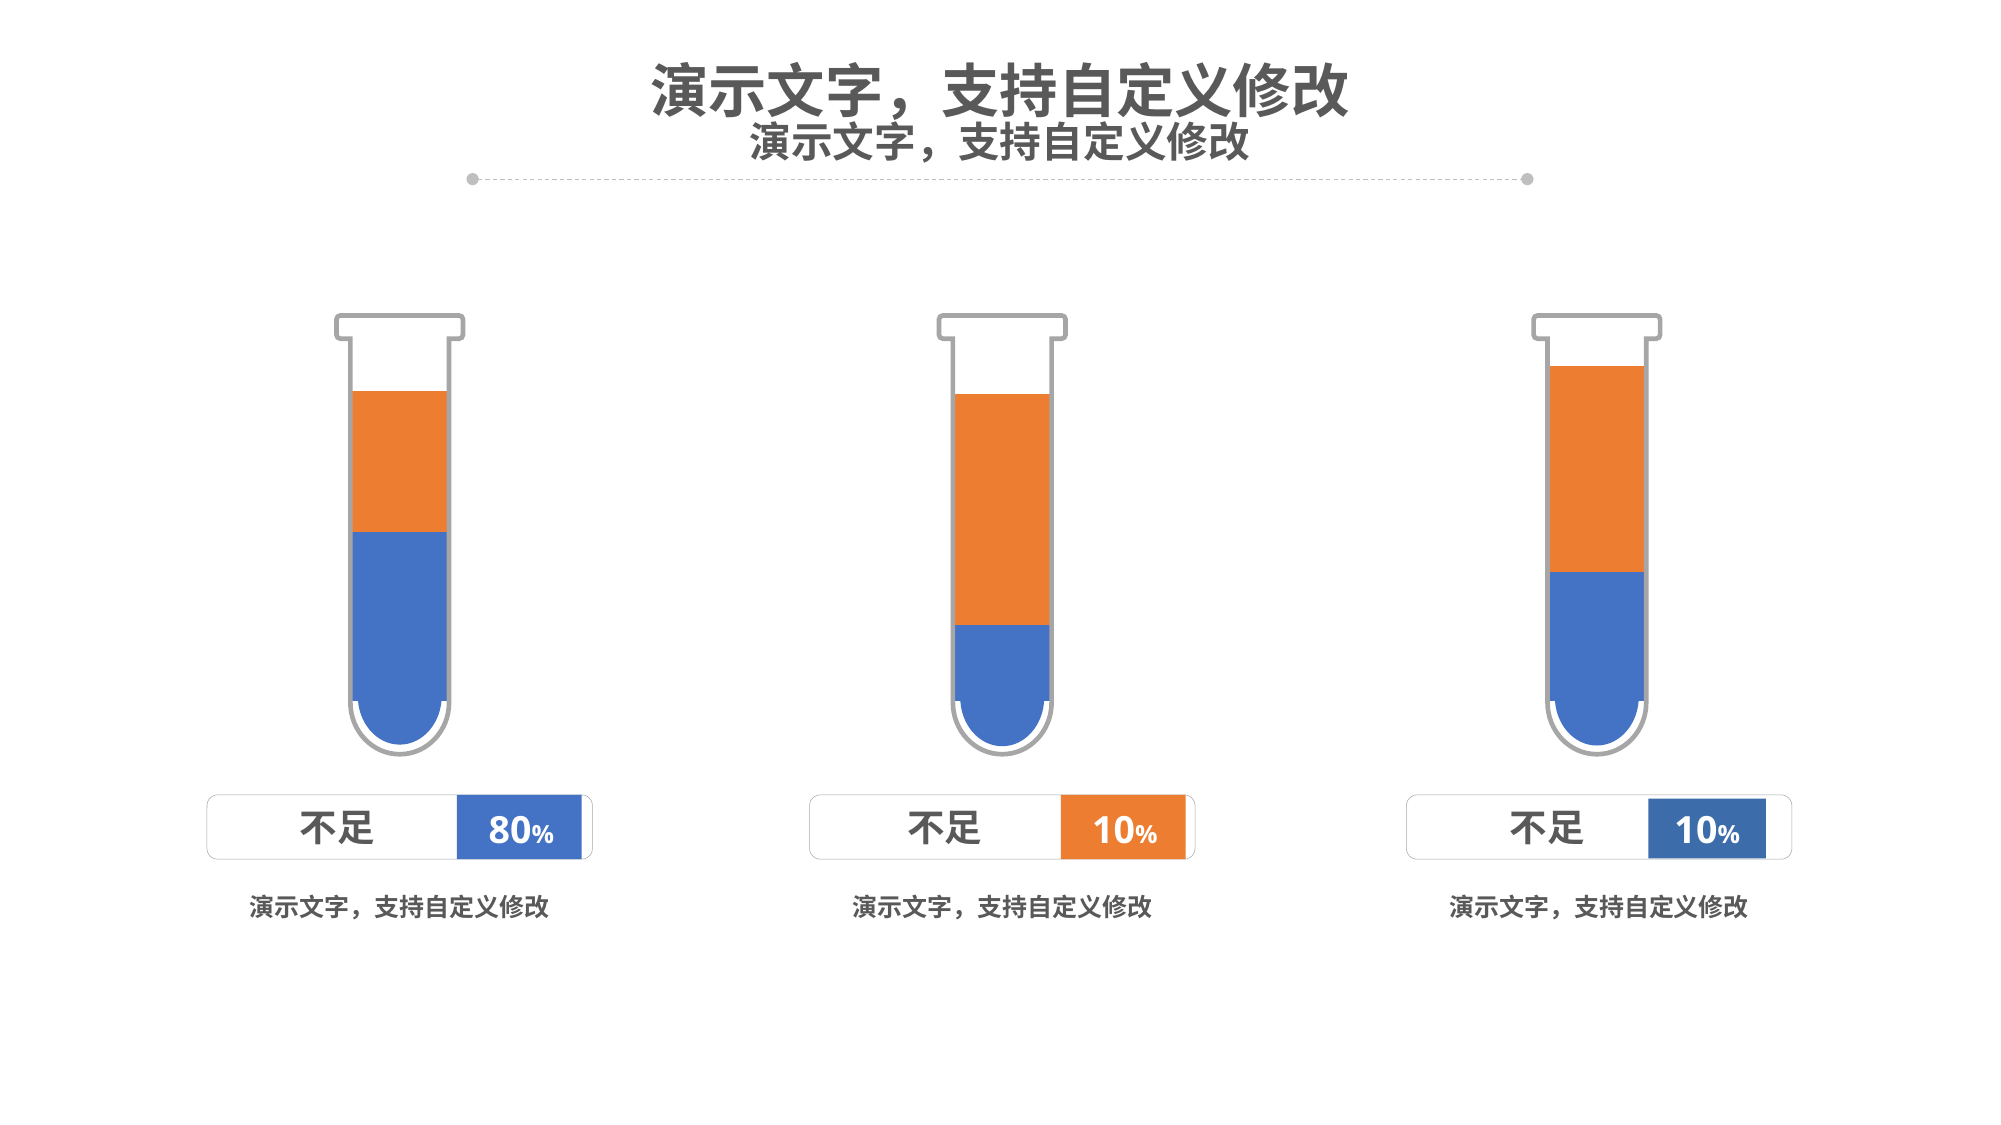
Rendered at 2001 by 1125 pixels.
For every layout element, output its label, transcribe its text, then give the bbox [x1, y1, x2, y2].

text_box 演示文字，支持自定义修改 [809, 891, 1195, 922]
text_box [809, 794, 1196, 860]
text_box 演示文字，支持自定义修改 [206, 891, 593, 922]
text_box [307, 315, 492, 755]
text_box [1406, 794, 1792, 860]
text_box 演示文字，支持自定义修改 [1406, 891, 1792, 922]
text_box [206, 794, 593, 860]
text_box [472, 46, 1528, 180]
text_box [1505, 315, 1689, 755]
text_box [910, 315, 1094, 755]
